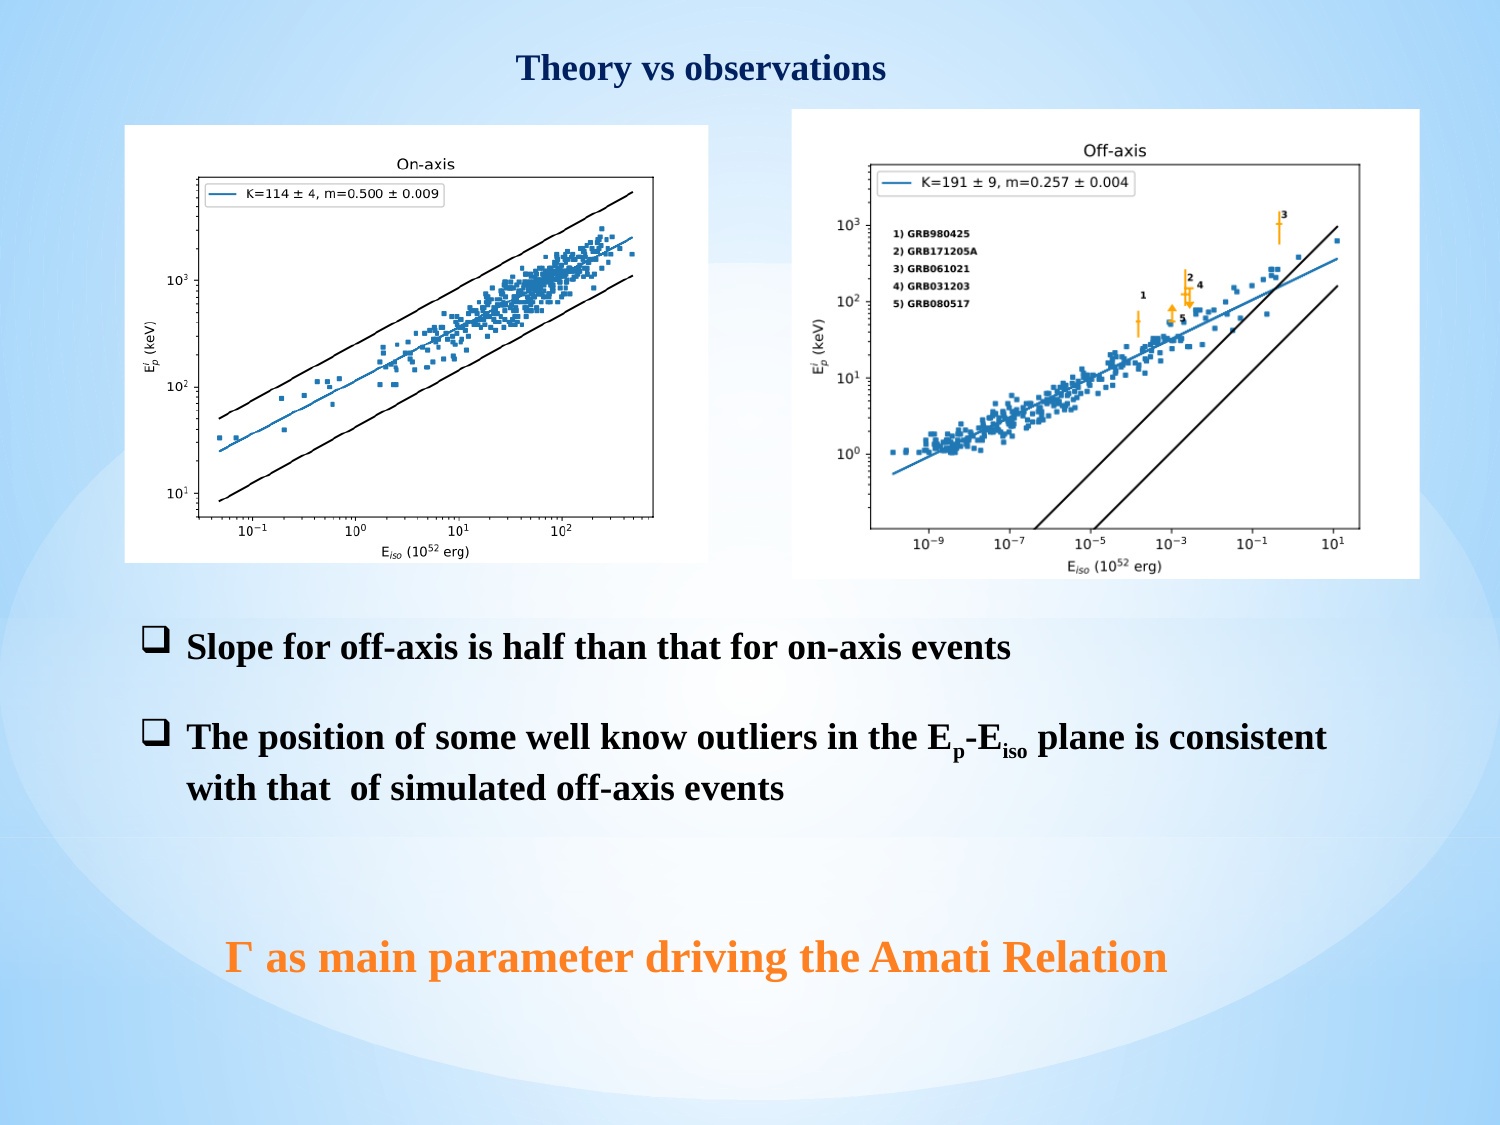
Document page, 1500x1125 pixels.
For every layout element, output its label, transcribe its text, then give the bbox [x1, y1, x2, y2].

text_box [124, 614, 1420, 676]
picture [791, 108, 1420, 580]
picture [124, 125, 709, 563]
text_box Theory vs observations [500, 35, 902, 96]
text_box Γ as main parameter driving the Amati Relation [210, 919, 1195, 990]
text_box Slope for off-axis is half than that for on-axis events The position of some well know outliers in the Ep-Eiso plane is consistent with that of simulated off-axis events [124, 676, 1420, 816]
